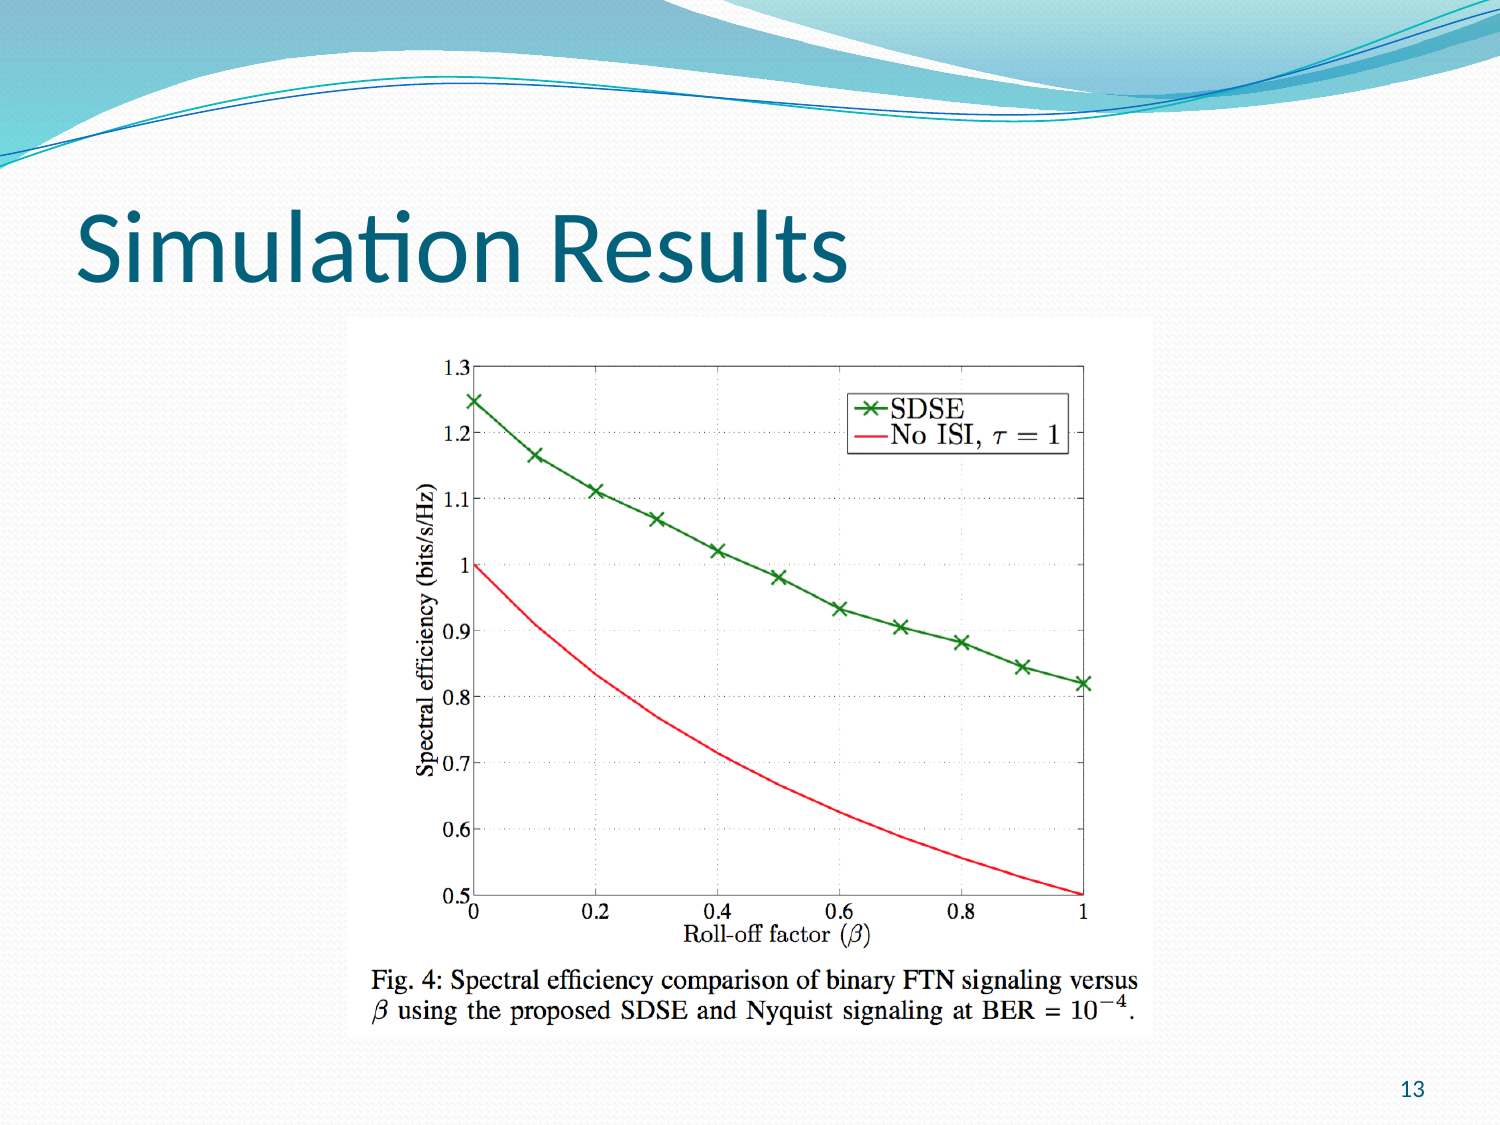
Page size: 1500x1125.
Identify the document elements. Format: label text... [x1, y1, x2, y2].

slide_number 13 [1299, 1042, 1425, 1103]
title Simulation Results [75, 115, 1425, 303]
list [347, 317, 1153, 1038]
